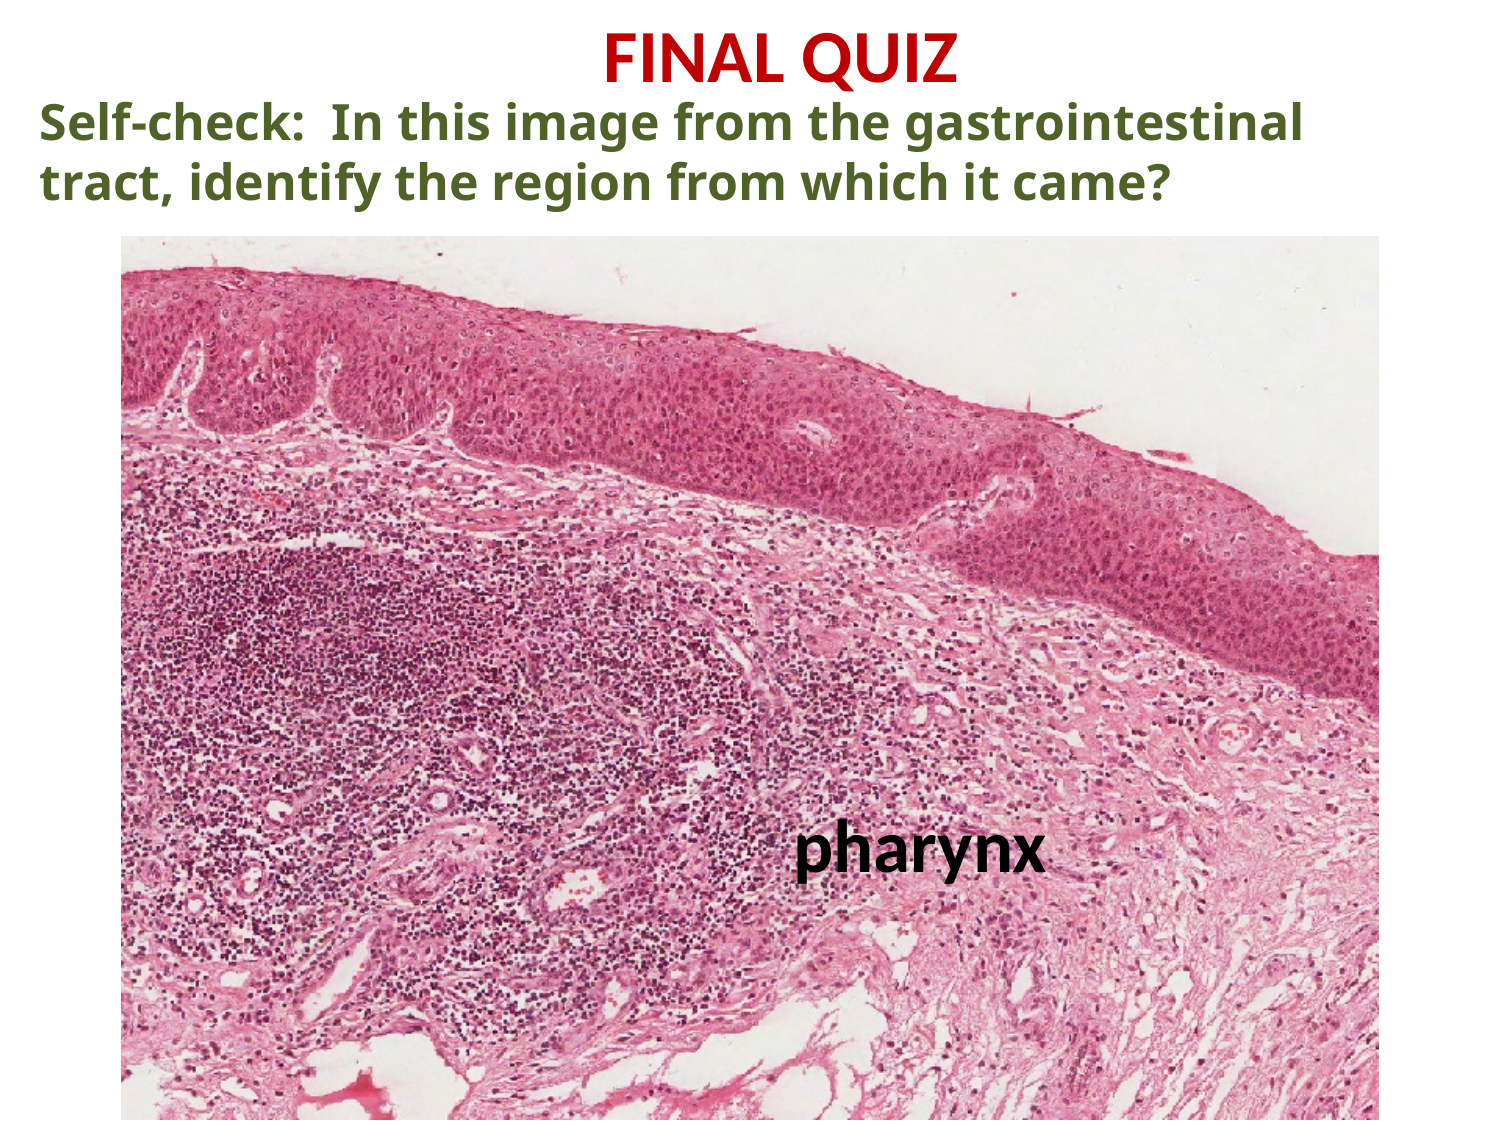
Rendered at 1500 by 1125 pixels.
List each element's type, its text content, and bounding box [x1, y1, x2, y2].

picture [120, 236, 1380, 1120]
text_box Final quiz [249, 0, 1313, 83]
text_box Self-check: In this image from the gastrointestinal tract, identify the region from which it came? [24, 83, 1450, 218]
